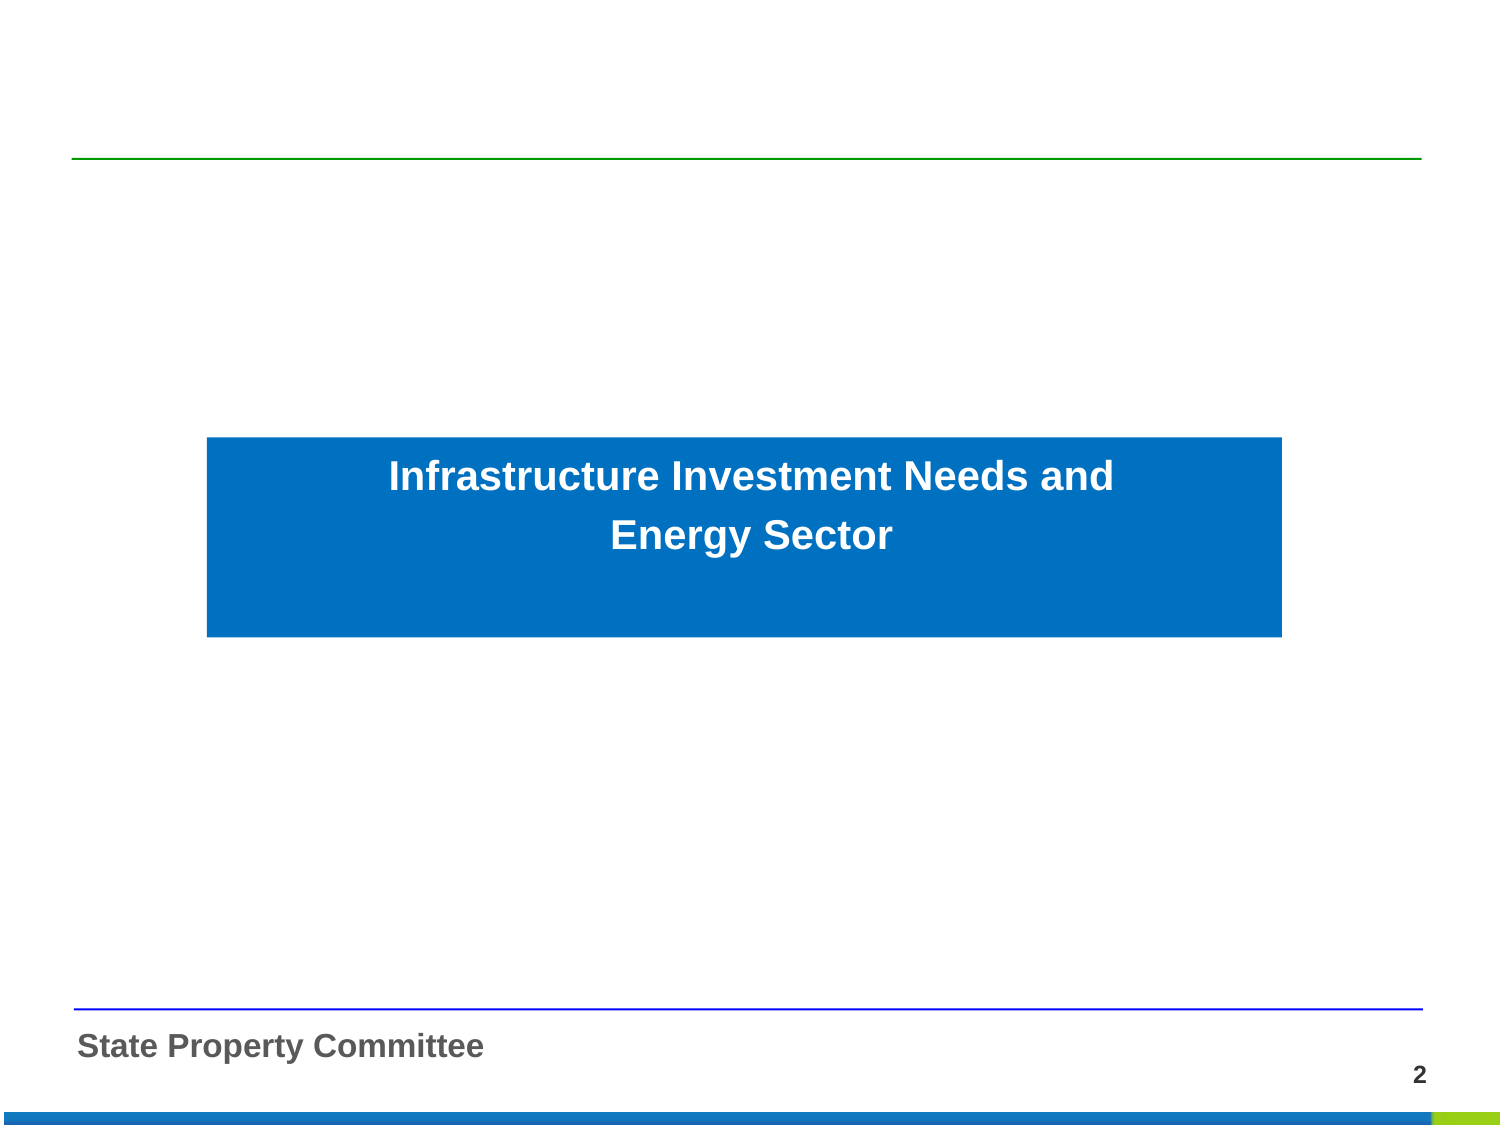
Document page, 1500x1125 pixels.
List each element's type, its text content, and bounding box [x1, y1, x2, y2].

text_box Infrastructure Investment Needs and Energy Sector [76, 200, 1427, 838]
picture [4, 1112, 1500, 1125]
